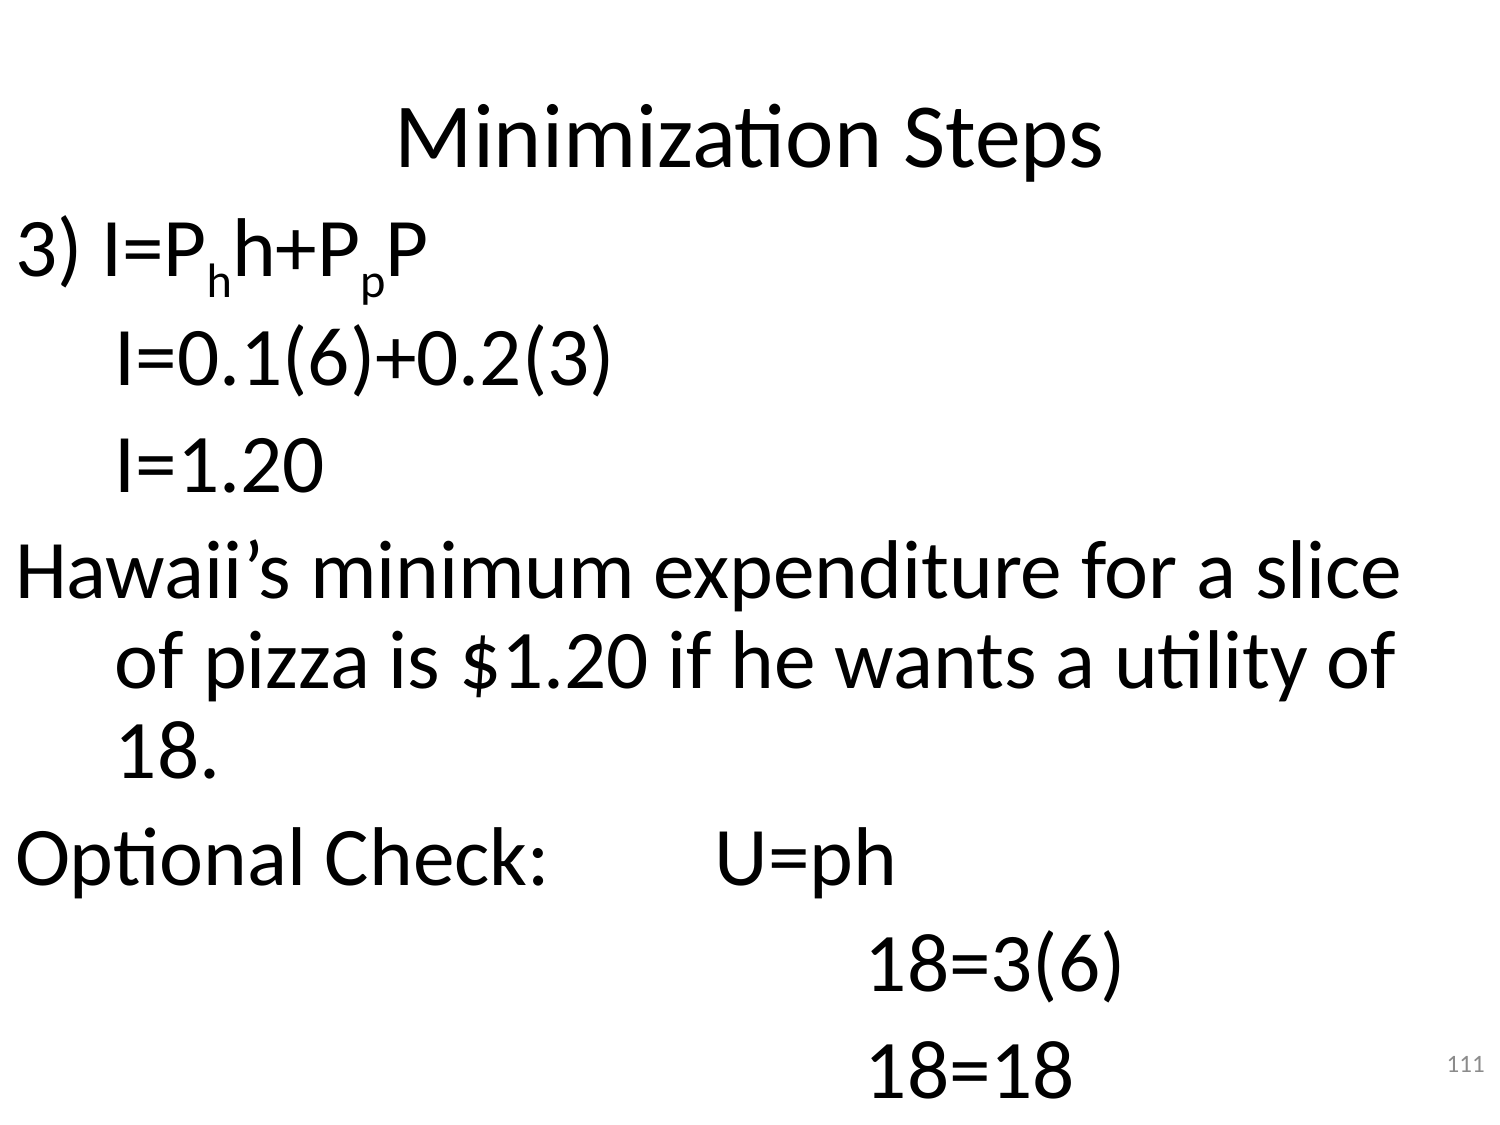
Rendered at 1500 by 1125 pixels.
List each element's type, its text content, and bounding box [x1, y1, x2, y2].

slide_number 111 [1187, 1025, 1500, 1100]
title Minimization Steps [75, 37, 1425, 187]
list 3) I=Phh+PpP I=0.1(6)+0.2(3) I=1.20 Hawaii’s minimum expenditure for a slice of pizza is $1.20 if he wants a utility of 18. Optional Check: U=ph 18=3(6) 18=18 [0, 187, 1463, 1125]
